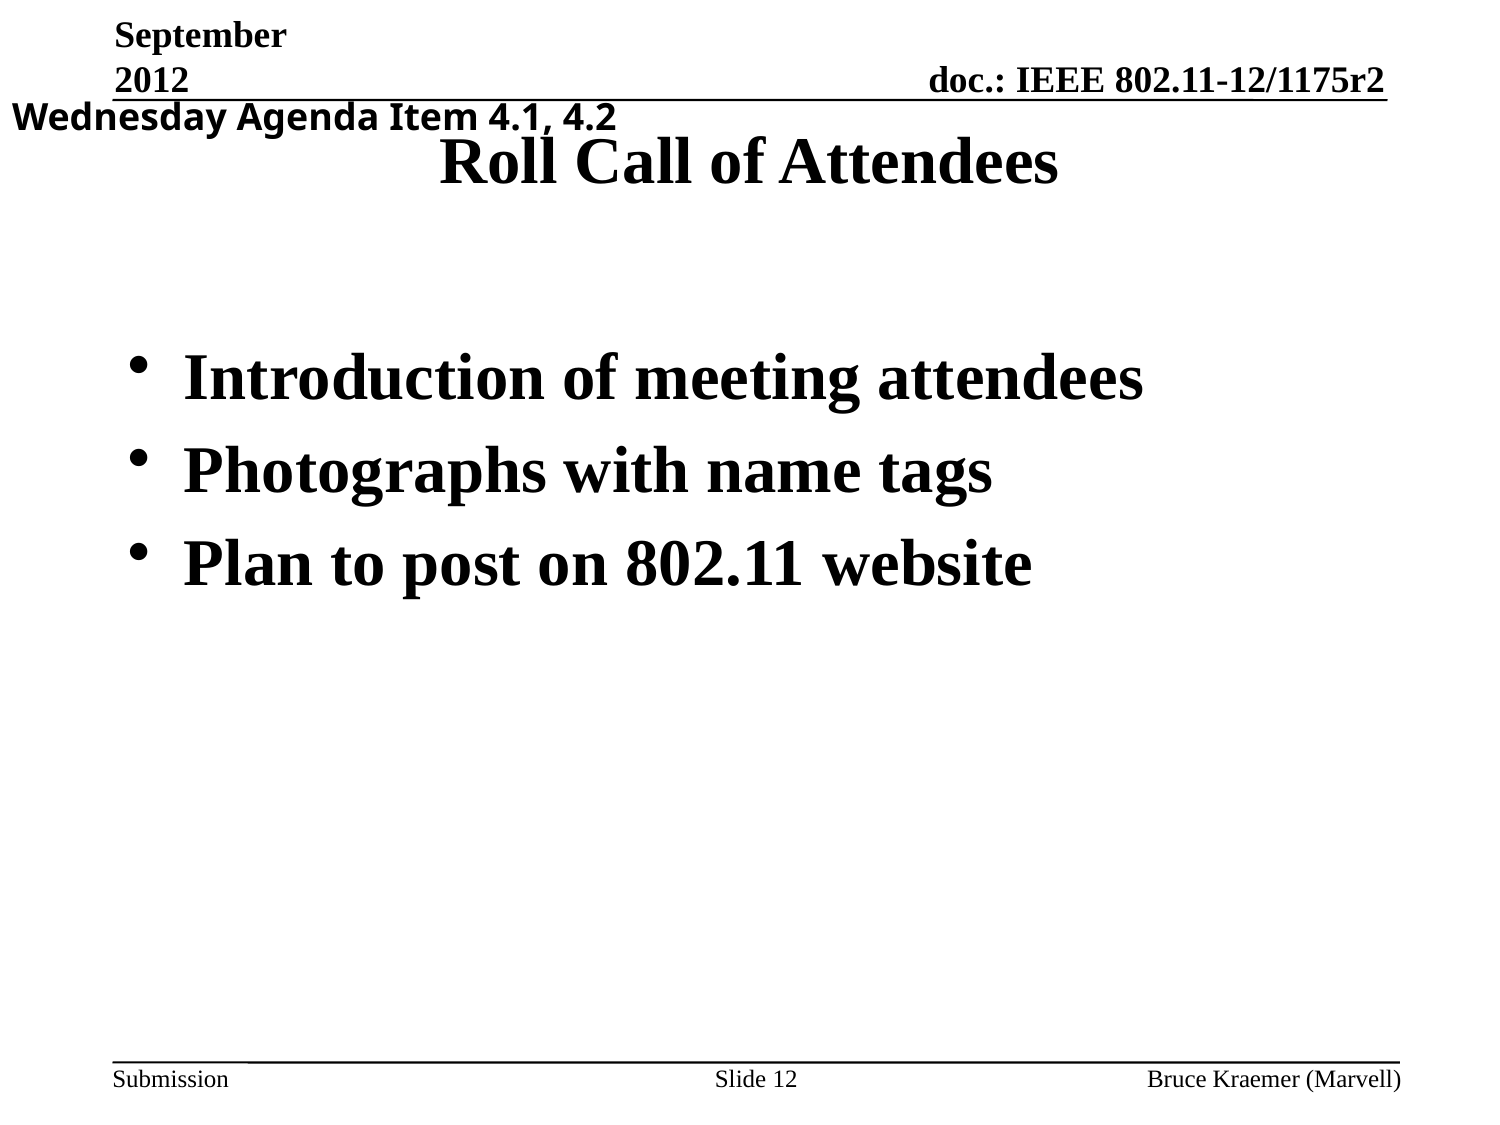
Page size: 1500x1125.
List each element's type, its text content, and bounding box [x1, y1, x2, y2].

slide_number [114, 54, 374, 85]
text_box Wednesday Agenda Item 4.1, 4.2 [0, 85, 642, 146]
title Roll Call of Attendees [112, 112, 1388, 202]
list Introduction of meeting attendees Photographs with name tags Plan to post on 802.11 website [112, 324, 1388, 1000]
footer Bruce Kraemer (Marvell) [1079, 1062, 1402, 1093]
slide_number Slide 12 [712, 1062, 800, 1093]
